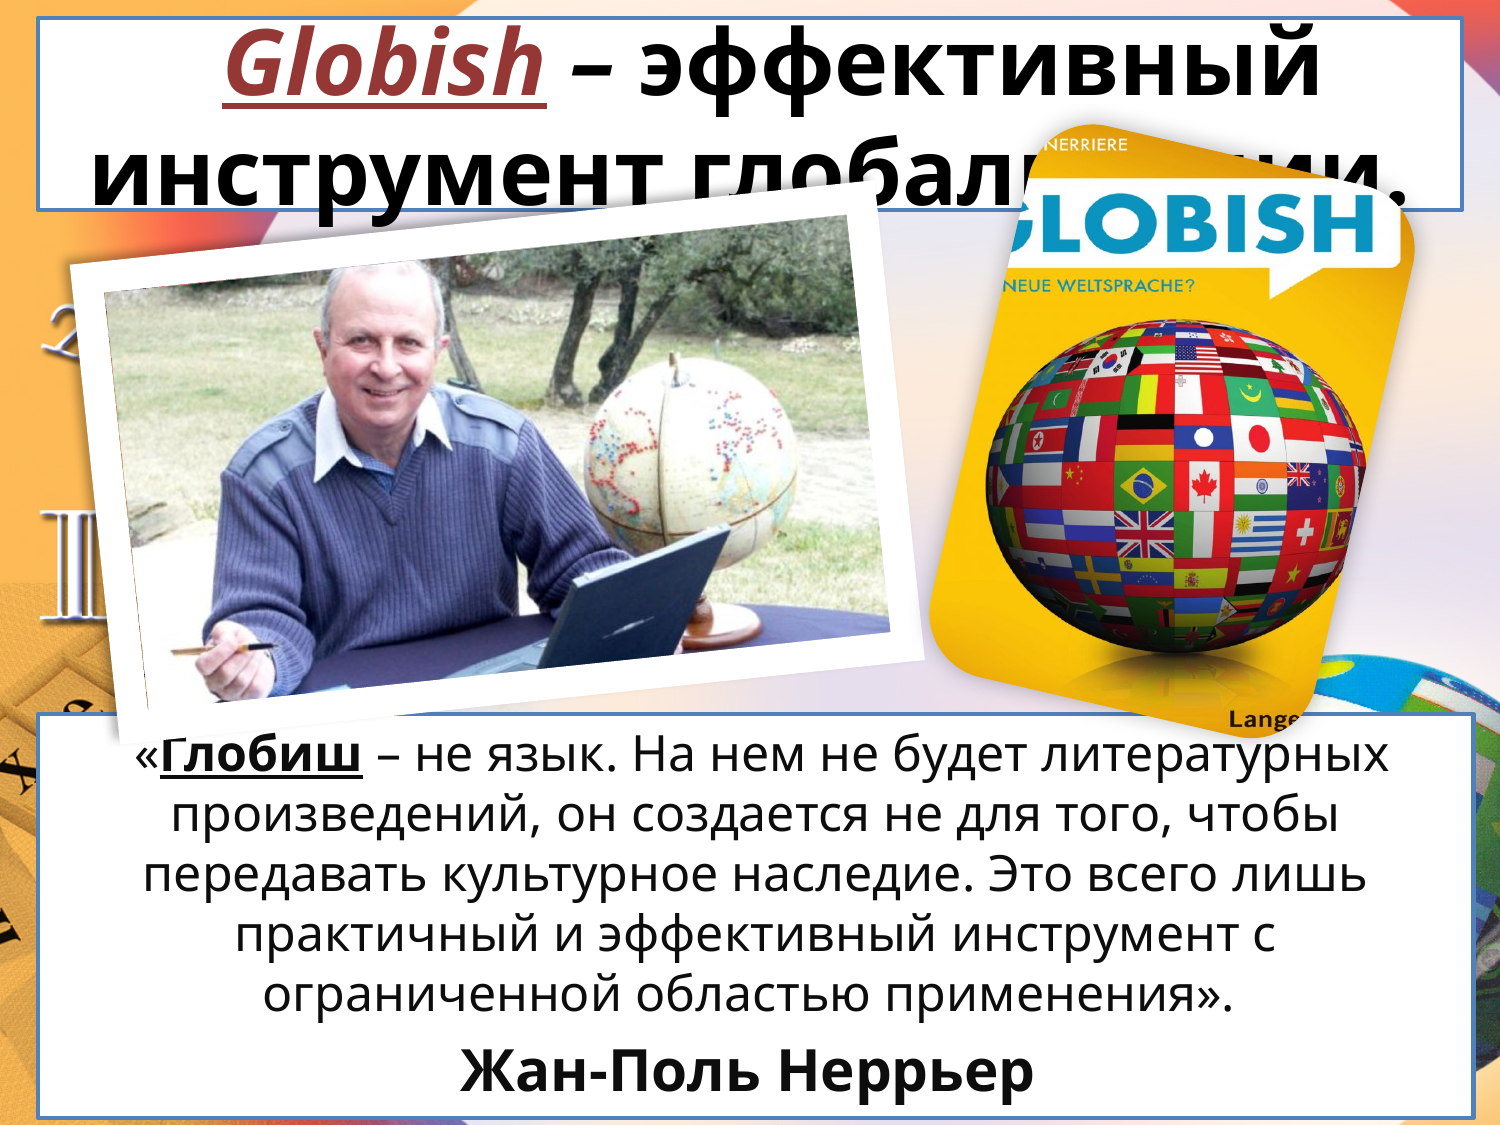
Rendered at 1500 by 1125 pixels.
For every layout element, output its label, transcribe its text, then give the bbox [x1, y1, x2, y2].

picture [0, 0, 1500, 1125]
subtitle «Глобиш – не язык. На нем не будет литературных произведений, он создается не для того, чтобы передавать культурное наследие. Это всего лишь практичный и эффективный инструмент с ограниченной областью применения». Жан-Поль Неррьер [36, 712, 1476, 1120]
title Globish – эффективный инструмент глобализации. [36, 16, 1464, 212]
